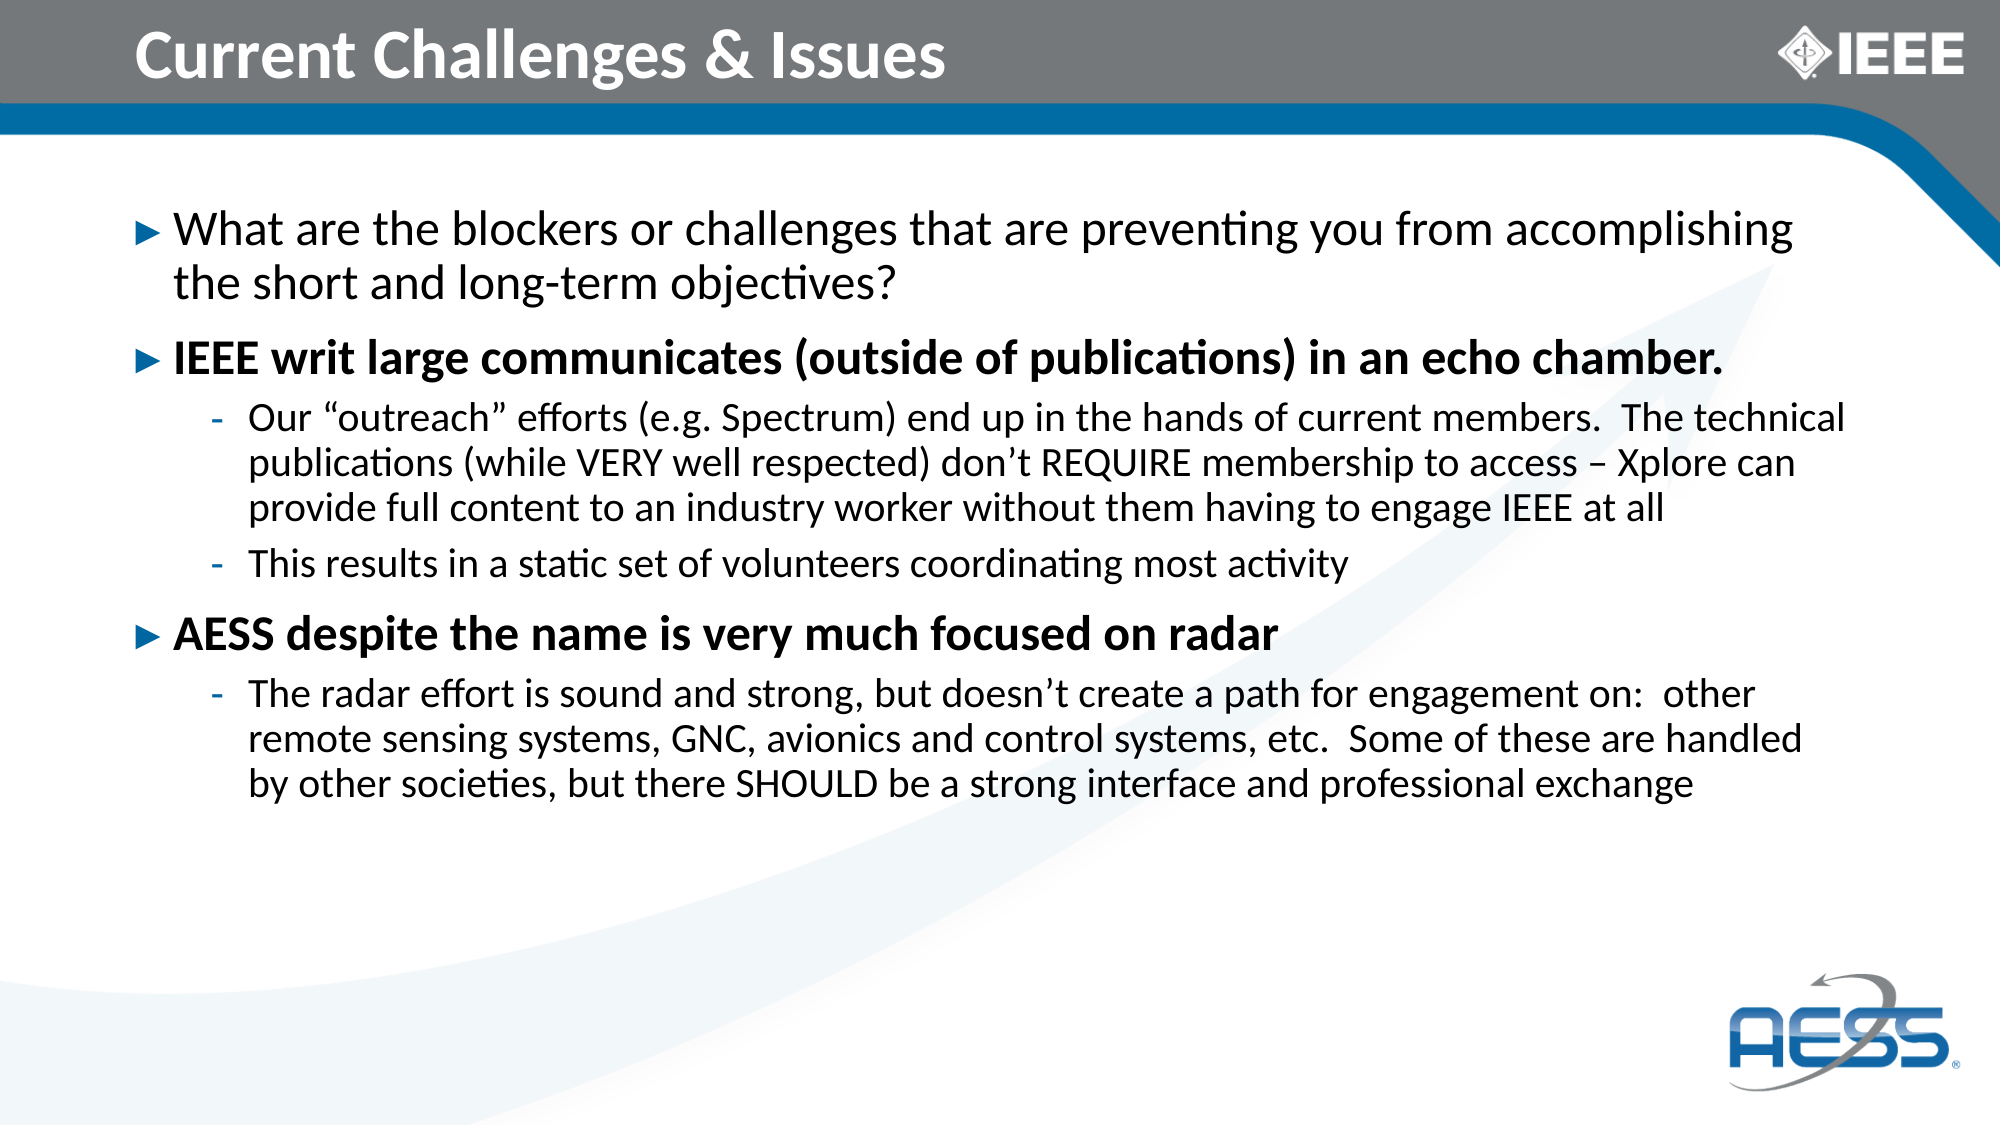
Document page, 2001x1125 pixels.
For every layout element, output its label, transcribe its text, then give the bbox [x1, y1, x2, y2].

text_box What are the blockers or challenges that are preventing you from accomplishing the short and long-term objectives? IEEE writ large communicates (outside of publications) in an echo chamber. Our “outreach” efforts (e.g. Spectrum) end up in the hands of current members. The technical publications (while VERY well respected) don’t REQUIRE membership to access – Xplore can provide full content to an industry worker without them having to engage IEEE at all This results in a static set of volunteers coordinating most activity AESS despite the name is very much focused on radar The radar effort is sound and strong, but doesn’t create a path for engagement on: other remote sensing systems, GNC, avionics and control systems, etc. Some of these are handled by other societies, but there SHOULD be a strong interface and professional exchange [120, 195, 1863, 1014]
picture [0, 135, 2000, 1125]
title Current Challenges & Issues [120, 9, 1846, 90]
picture [0, 0, 2000, 221]
